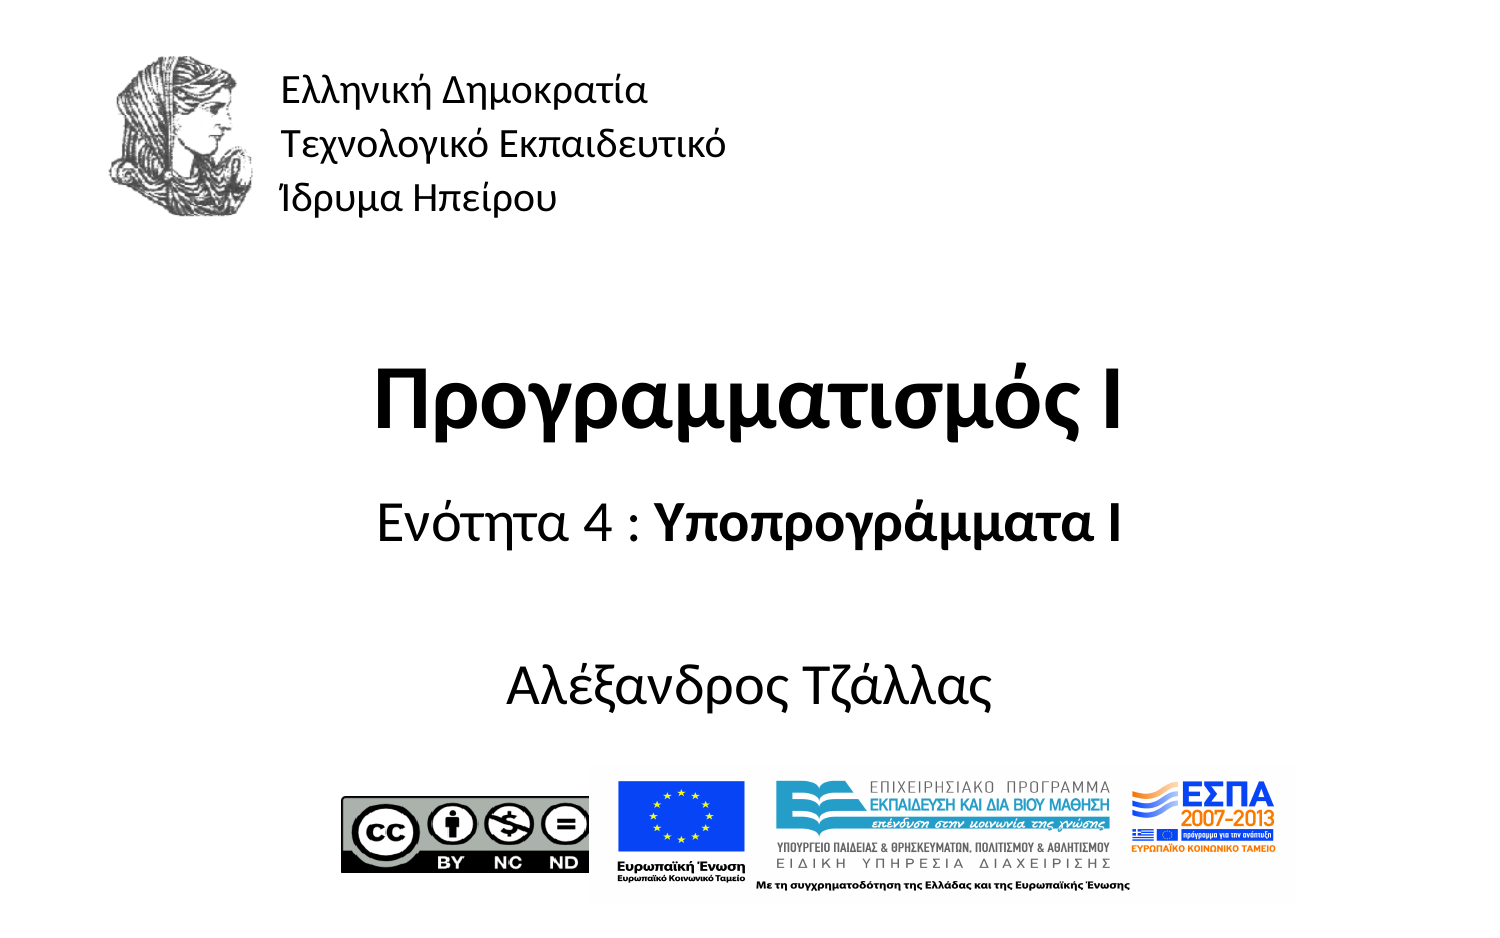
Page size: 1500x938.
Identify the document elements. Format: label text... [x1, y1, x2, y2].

picture [341, 764, 1297, 905]
title Προγραμματισμός Ι [112, 291, 1388, 475]
subtitle Ενότητα 4 : Υποπρογράμματα I Αλέξανδρος Τζάλλας [112, 475, 1388, 715]
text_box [105, 34, 798, 223]
